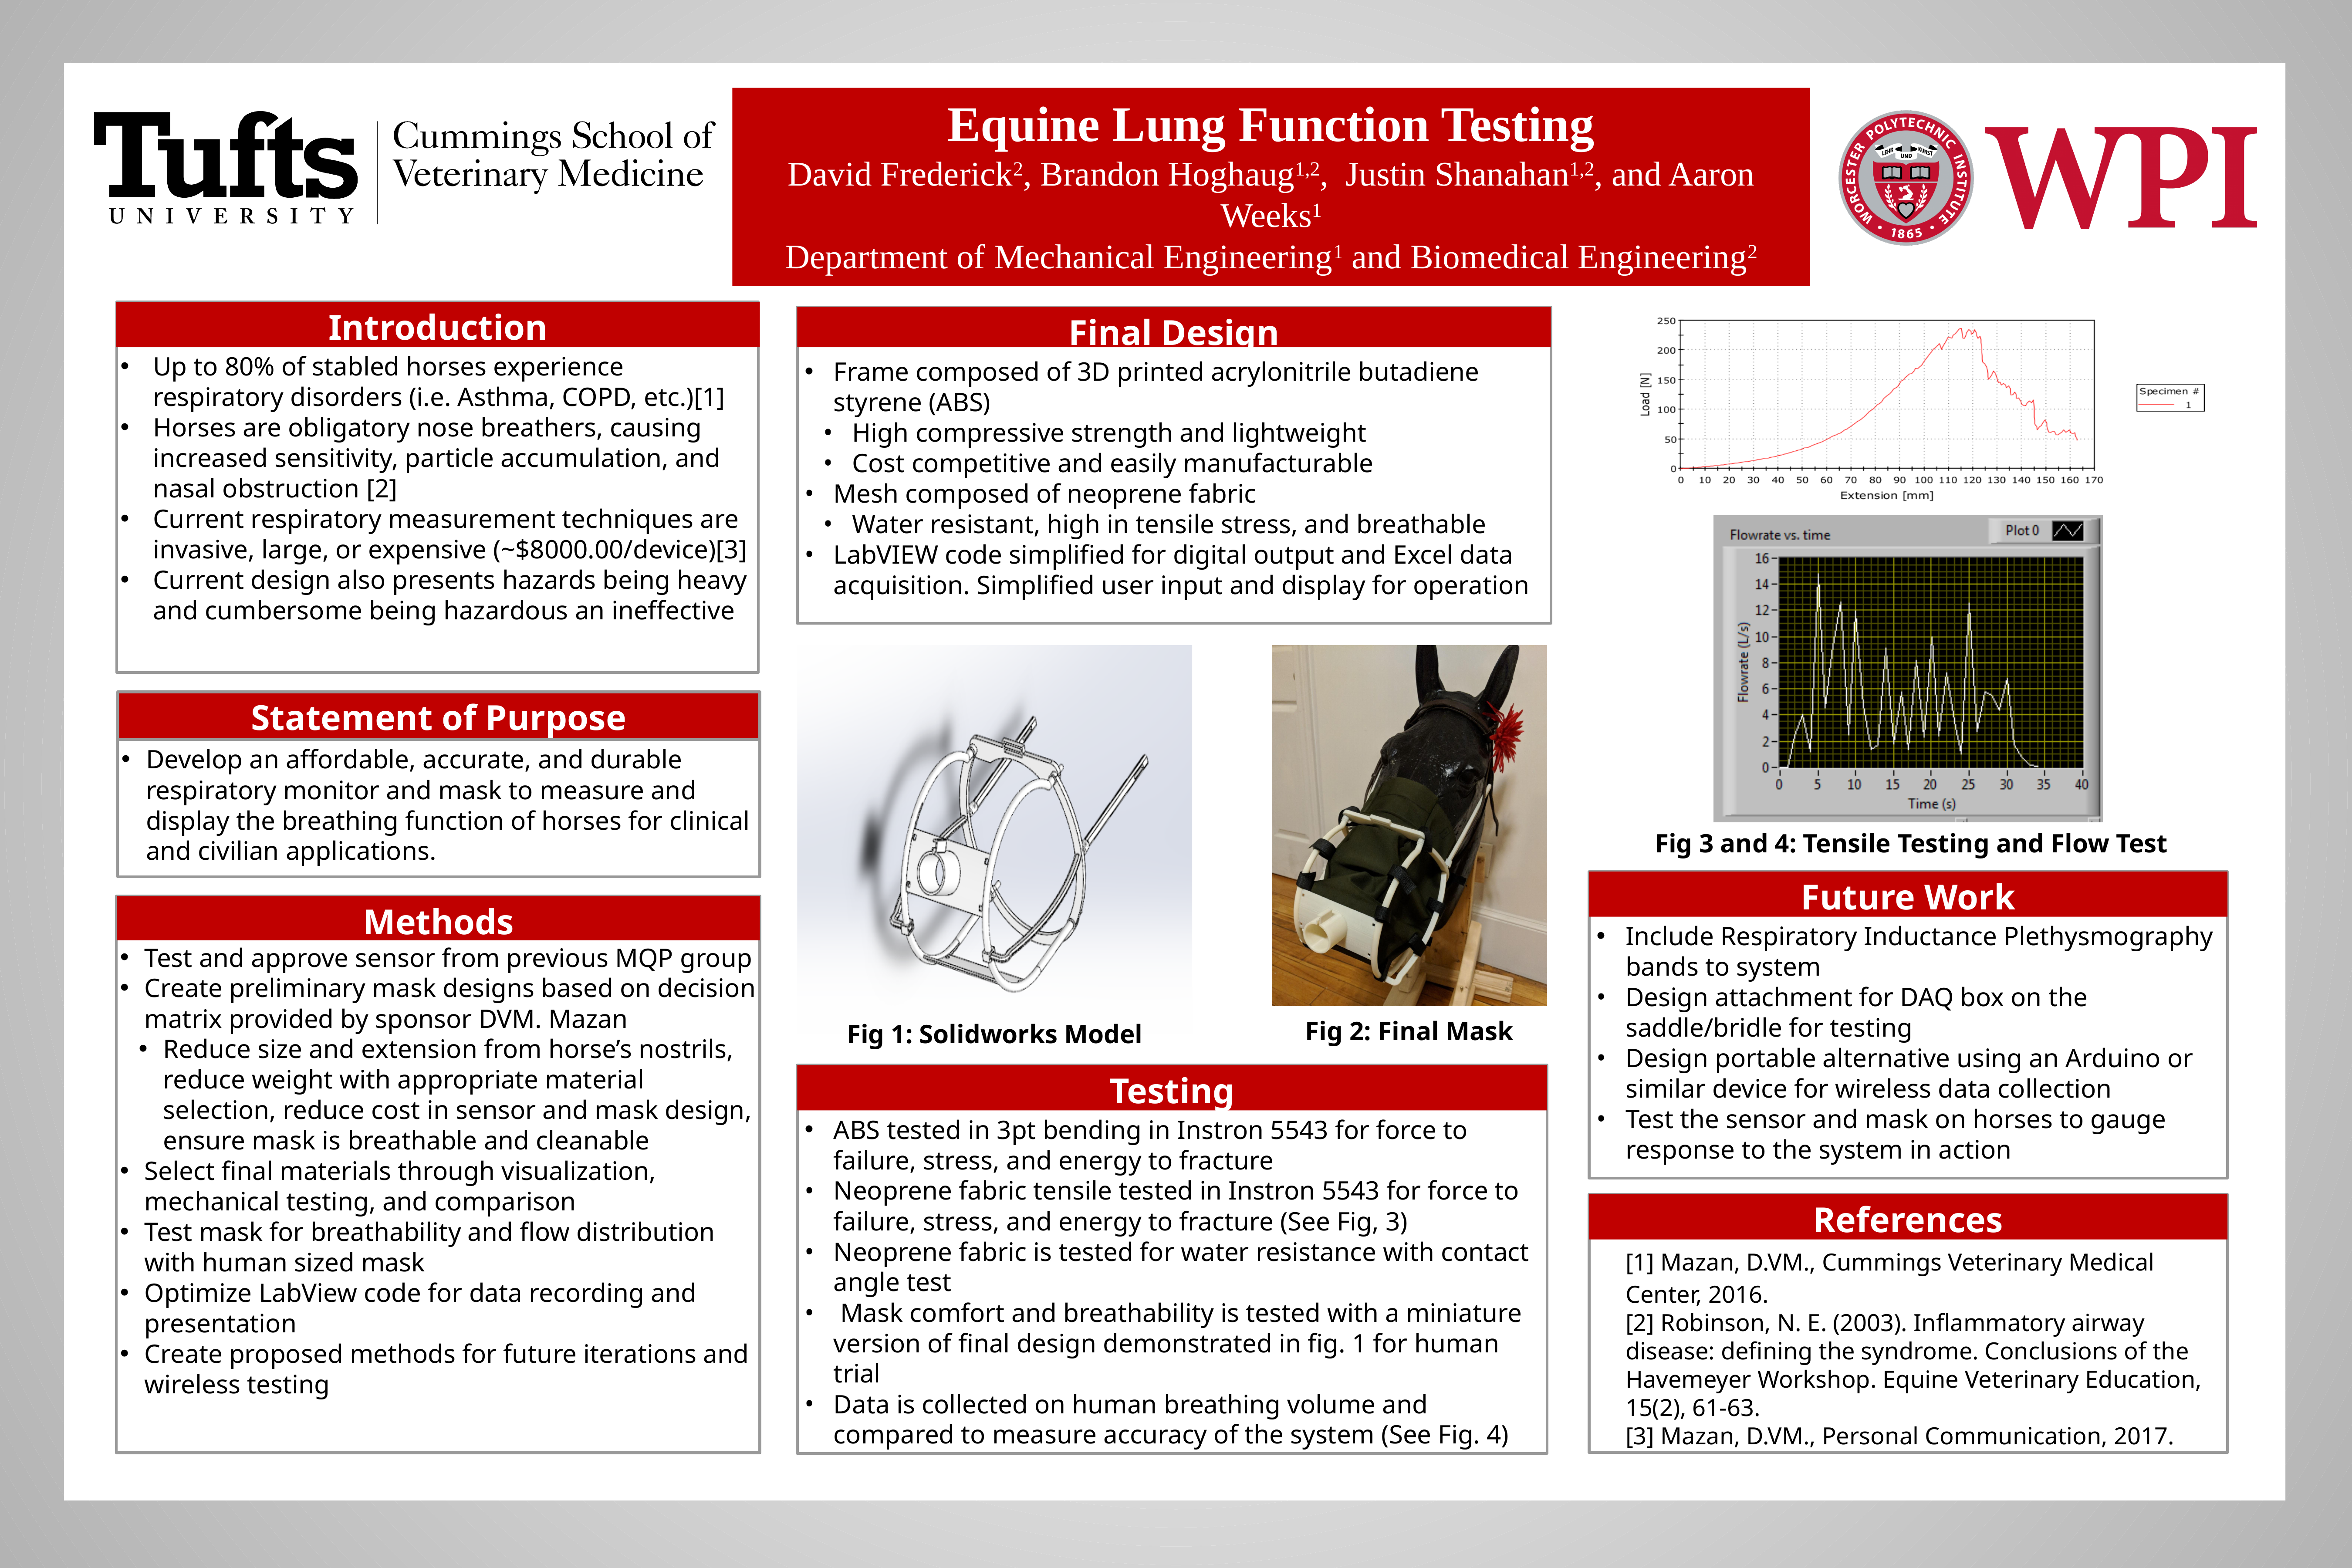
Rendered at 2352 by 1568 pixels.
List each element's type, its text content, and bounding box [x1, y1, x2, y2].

text_box Fig 1: Solidworks Model [777, 1016, 1192, 1081]
text_box Develop an affordable, accurate, and durable respiratory monitor and mask to measure and display the breathing function of horses for clinical and civilian applications. [118, 740, 760, 877]
picture [797, 645, 1193, 1034]
text_box Future Work [1588, 871, 2228, 917]
text_box Fig 3 and 4: Tensile Testing and Flow Test [1567, 825, 2255, 868]
text_box Frame composed of 3D printed acrylonitrile butadiene styrene (ABS) High compressive strength and lightweight Cost competitive and easily manufacturable Mesh composed of neoprene fabric Water resistant, high in tensile stress, and breathable LabVIEW code simplified for digital output and Excel data acquisition. Simplified user input and display for operation [797, 348, 1551, 624]
text_box Final Design [797, 307, 1551, 348]
picture [1271, 645, 1548, 1006]
text_box [64, 63, 2286, 1500]
text_box Fig 2: Final Mask [1192, 1013, 1627, 1078]
text_box Equine Lung Function Testing David Frederick2, Brandon Hoghaug1,2, Justin Shanahan1,2, and Aaron Weeks1 Department of Mechanical Engineering1 and Biomedical Engineering2 [732, 88, 1810, 286]
text_box Include Respiratory Inductance Plethysmography bands to system Design attachment for DAQ box on the saddle/bridle for testing Design portable alternative using an Arduino or similar device for wireless data collection Test the sensor and mask on horses to gauge response to the system in action [1589, 917, 2228, 1179]
text_box Testing [797, 1065, 1547, 1111]
text_box Methods [117, 896, 760, 940]
text_box Up to 80% of stabled horses experience respiratory disorders (i.e. Asthma, COPD, etc.)[1] Horses are obligatory nose breathers, causing increased sensitivity, particle accumulation, and nasal obstruction [2] Current respiratory measurement techniques are invasive, large, or expensive (~$8000.00/device)[3] Current design also presents hazards being heavy and cumbersome being hazardous an ineffective [116, 348, 759, 672]
text_box [1] Mazan, D.VM., Cummings Veterinary Medical Center, 2016. [2] Robinson, N. E. (2003). Inflammatory airway disease: defining the syndrome. Conclusions of the Havemeyer Workshop. Equine Veterinary Education, 15(2), 61-63. [3] Mazan, D.VM., Personal Communication, 2017. [1589, 1240, 2228, 1453]
text_box ABS tested in 3pt bending in Instron 5543 for force to failure, stress, and energy to fracture Neoprene fabric tensile tested in Instron 5543 for force to failure, stress, and energy to fracture (See Fig, 3) Neoprene fabric is tested for water resistance with contact angle test Mask comfort and breathability is tested with a miniature version of final design demonstrated in fig. 1 for human trial Data is collected on human breathing volume and compared to measure accuracy of the system (See Fig. 4) [797, 1111, 1547, 1453]
picture [94, 111, 716, 225]
text_box Introduction [116, 302, 760, 348]
text_box Statement of Purpose [118, 692, 760, 740]
picture [1592, 88, 2263, 823]
text_box References [1588, 1194, 2228, 1240]
text_box Test and approve sensor from previous MQP group Create preliminary mask designs based on decision matrix provided by sponsor DVM. Mazan Reduce size and extension from horse’s nostrils, reduce weight with appropriate material selection, reduce cost in sensor and mask design, ensure mask is breathable and cleanable Select final materials through visualization, mechanical testing, and comparison Test mask for breathability and flow distribution with human sized mask Optimize LabView code for data recording and presentation Create proposed methods for future iterations and wireless testing [116, 896, 760, 1453]
